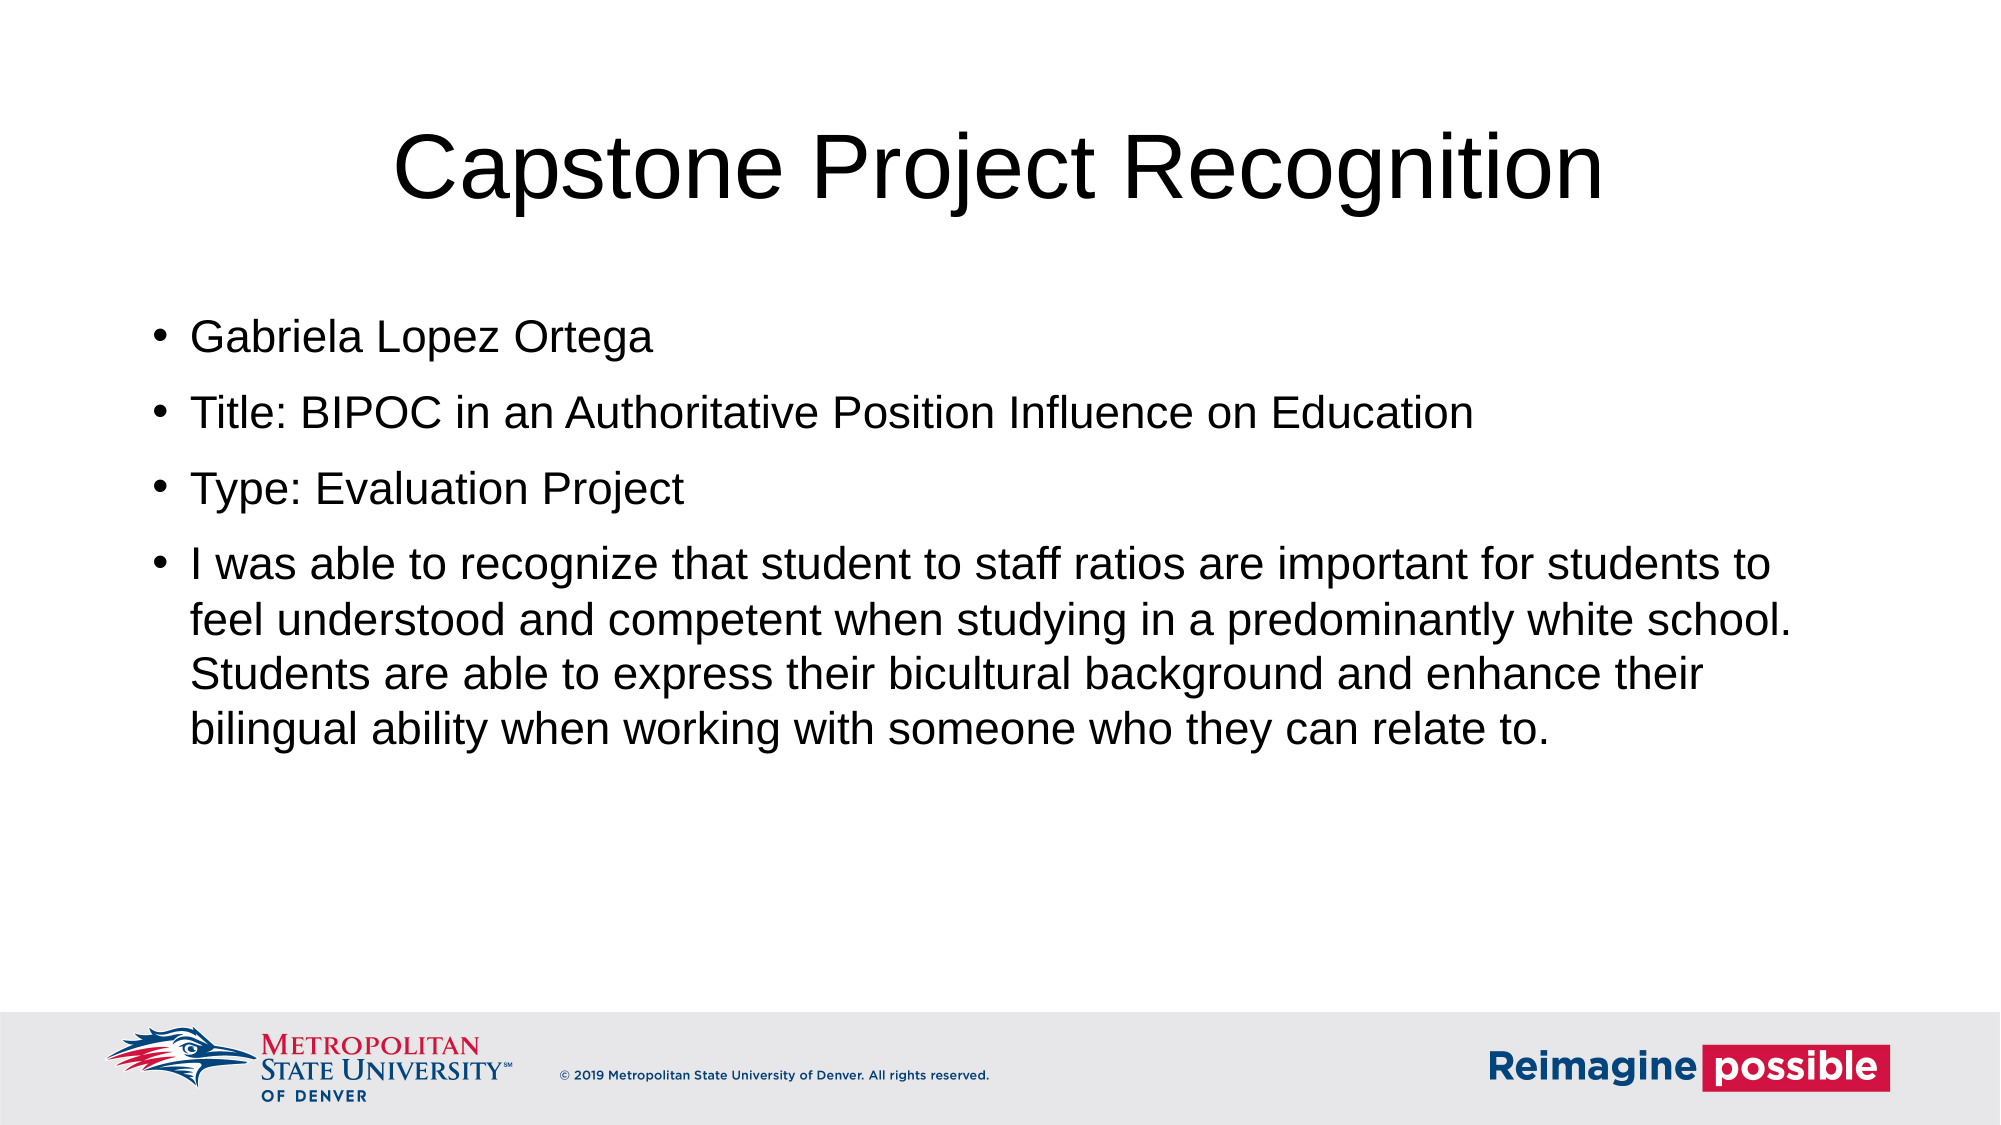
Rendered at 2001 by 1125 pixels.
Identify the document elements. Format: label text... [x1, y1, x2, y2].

picture [0, 1012, 2000, 1125]
list Gabriela Lopez Ortega Title: BIPOC in an Authoritative Position Influence on Education Type: Evaluation Project I was able to recognize that student to staff ratios are important for students to feel understood and competent when studying in a predominantly white school. Students are able to express their bicultural background and enhance their bilingual ability when working with someone who they can relate to. [137, 299, 1863, 1014]
title Capstone Project Recognition [137, 59, 1863, 278]
